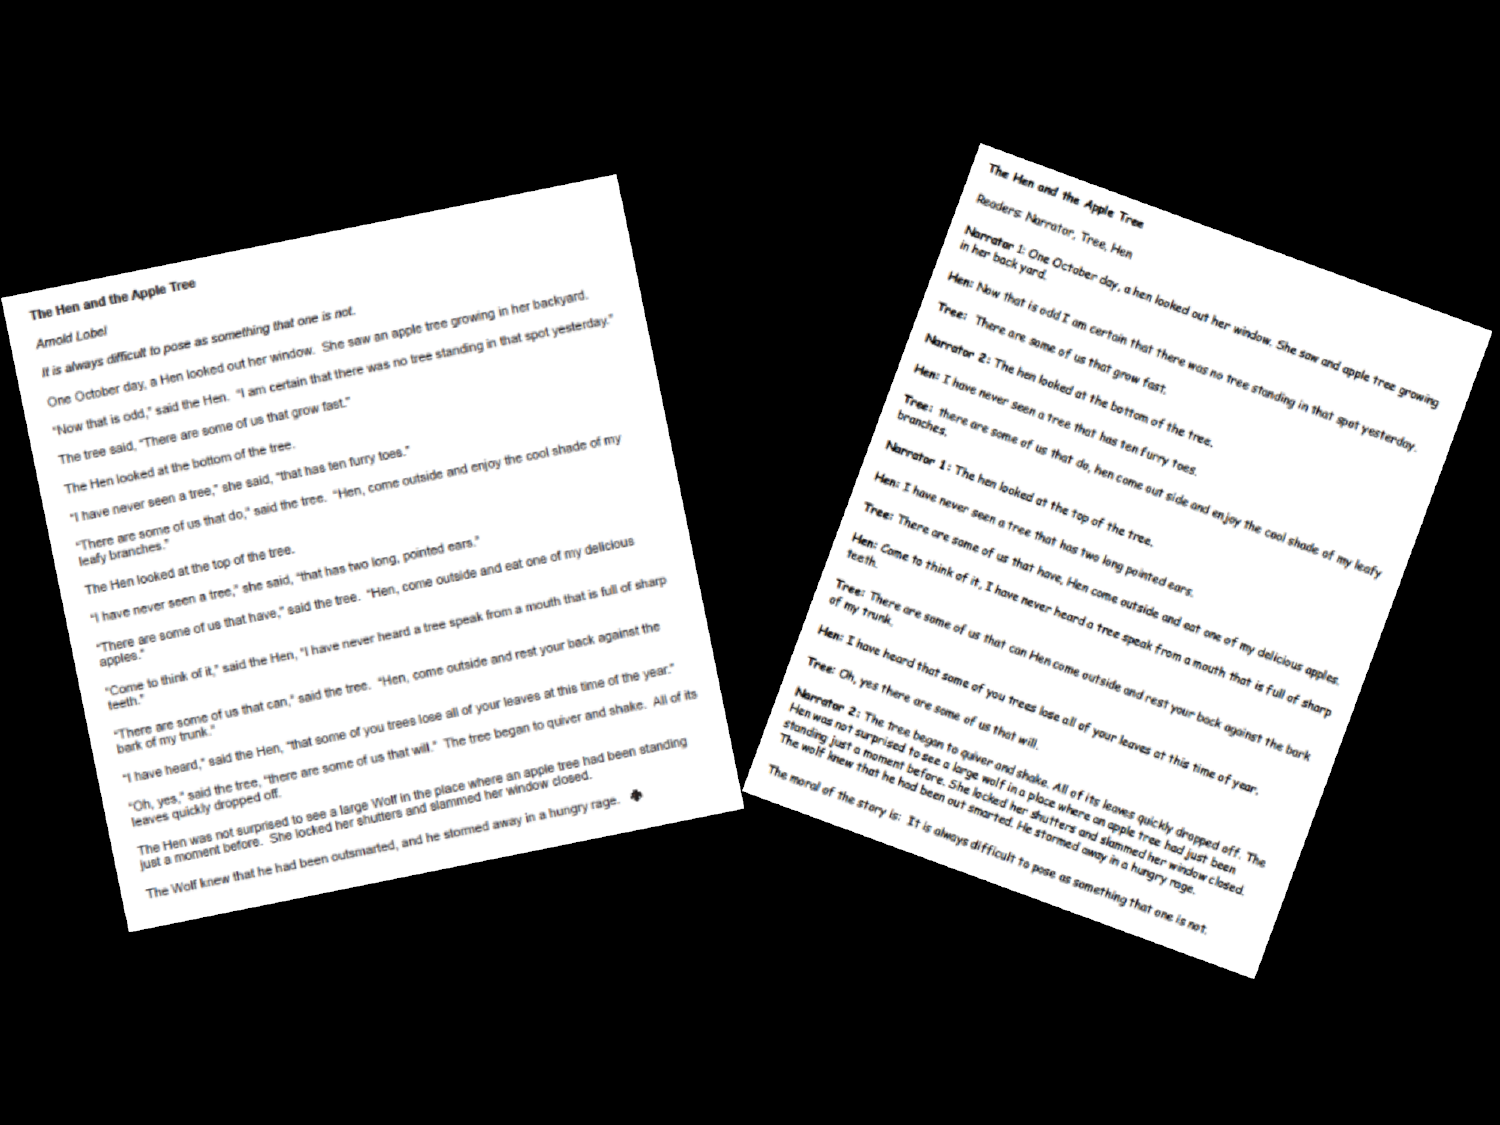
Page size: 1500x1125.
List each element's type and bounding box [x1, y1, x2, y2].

picture [2, 175, 743, 932]
picture [743, 144, 1492, 978]
